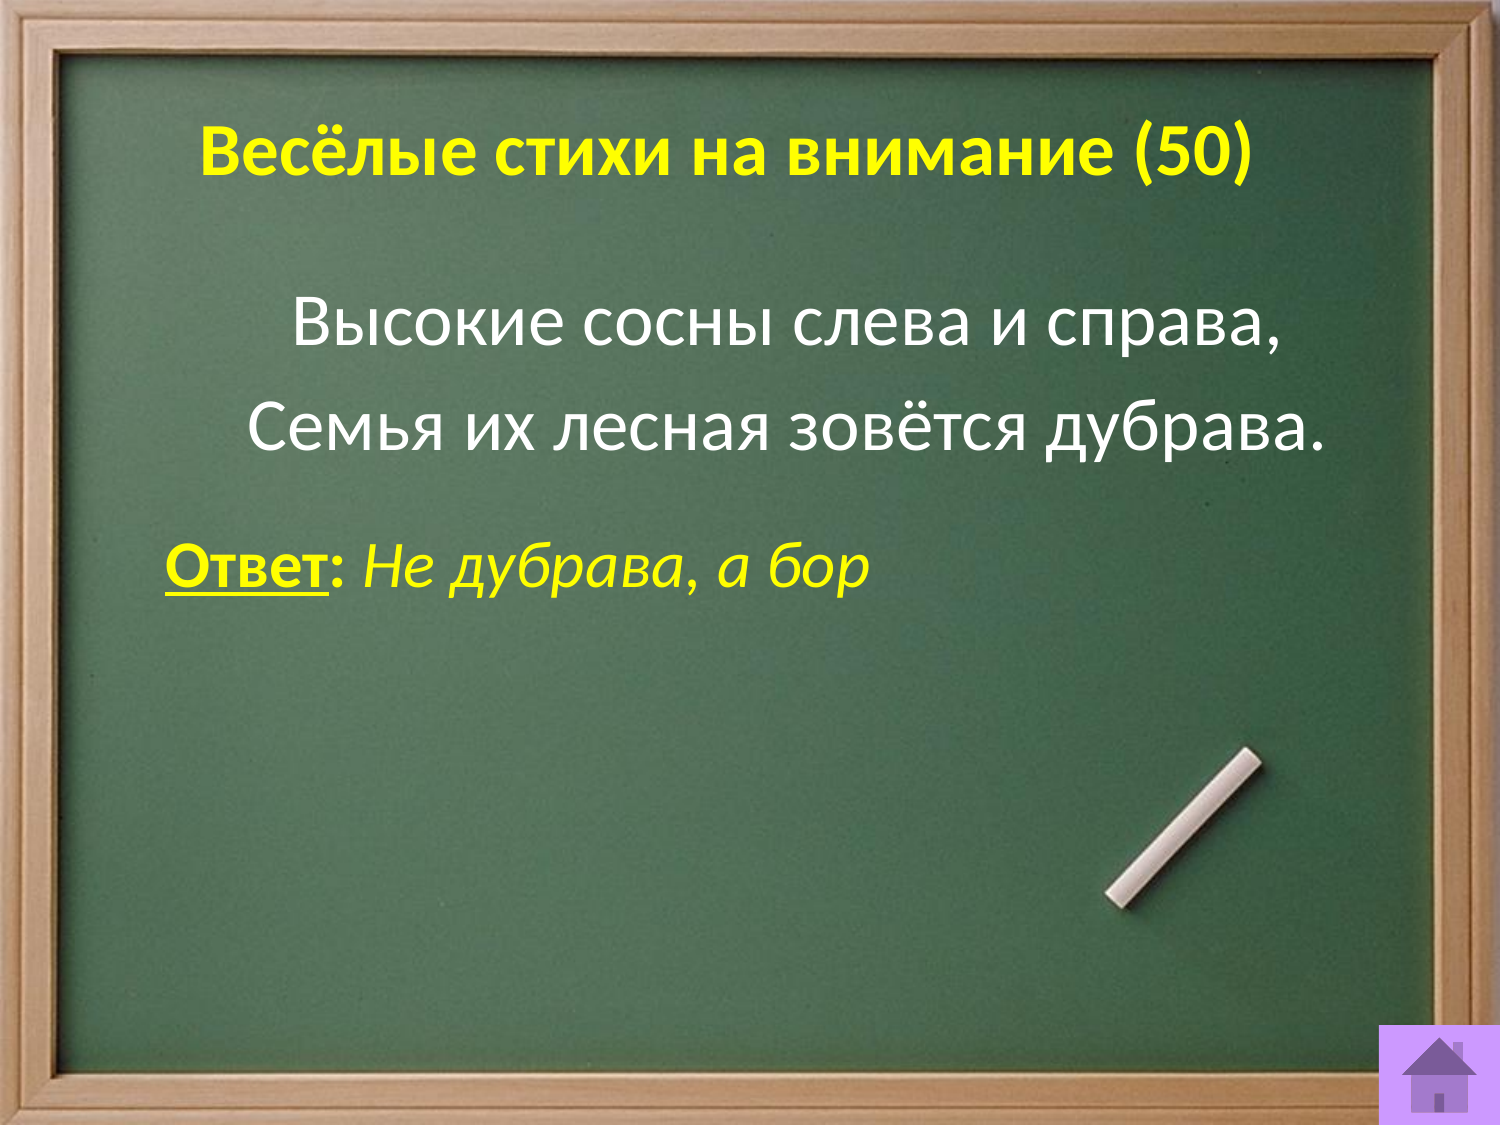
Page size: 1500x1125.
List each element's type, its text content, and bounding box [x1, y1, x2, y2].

list Высокие сосны слева и справа, Семья их лесная зовётся дубрава. Ответ: Не дубрава, а бор [149, 262, 1426, 1026]
text_box [1378, 1025, 1500, 1125]
title Весёлые стихи на внимание (50) [74, 44, 1426, 233]
picture [0, 0, 1500, 1125]
